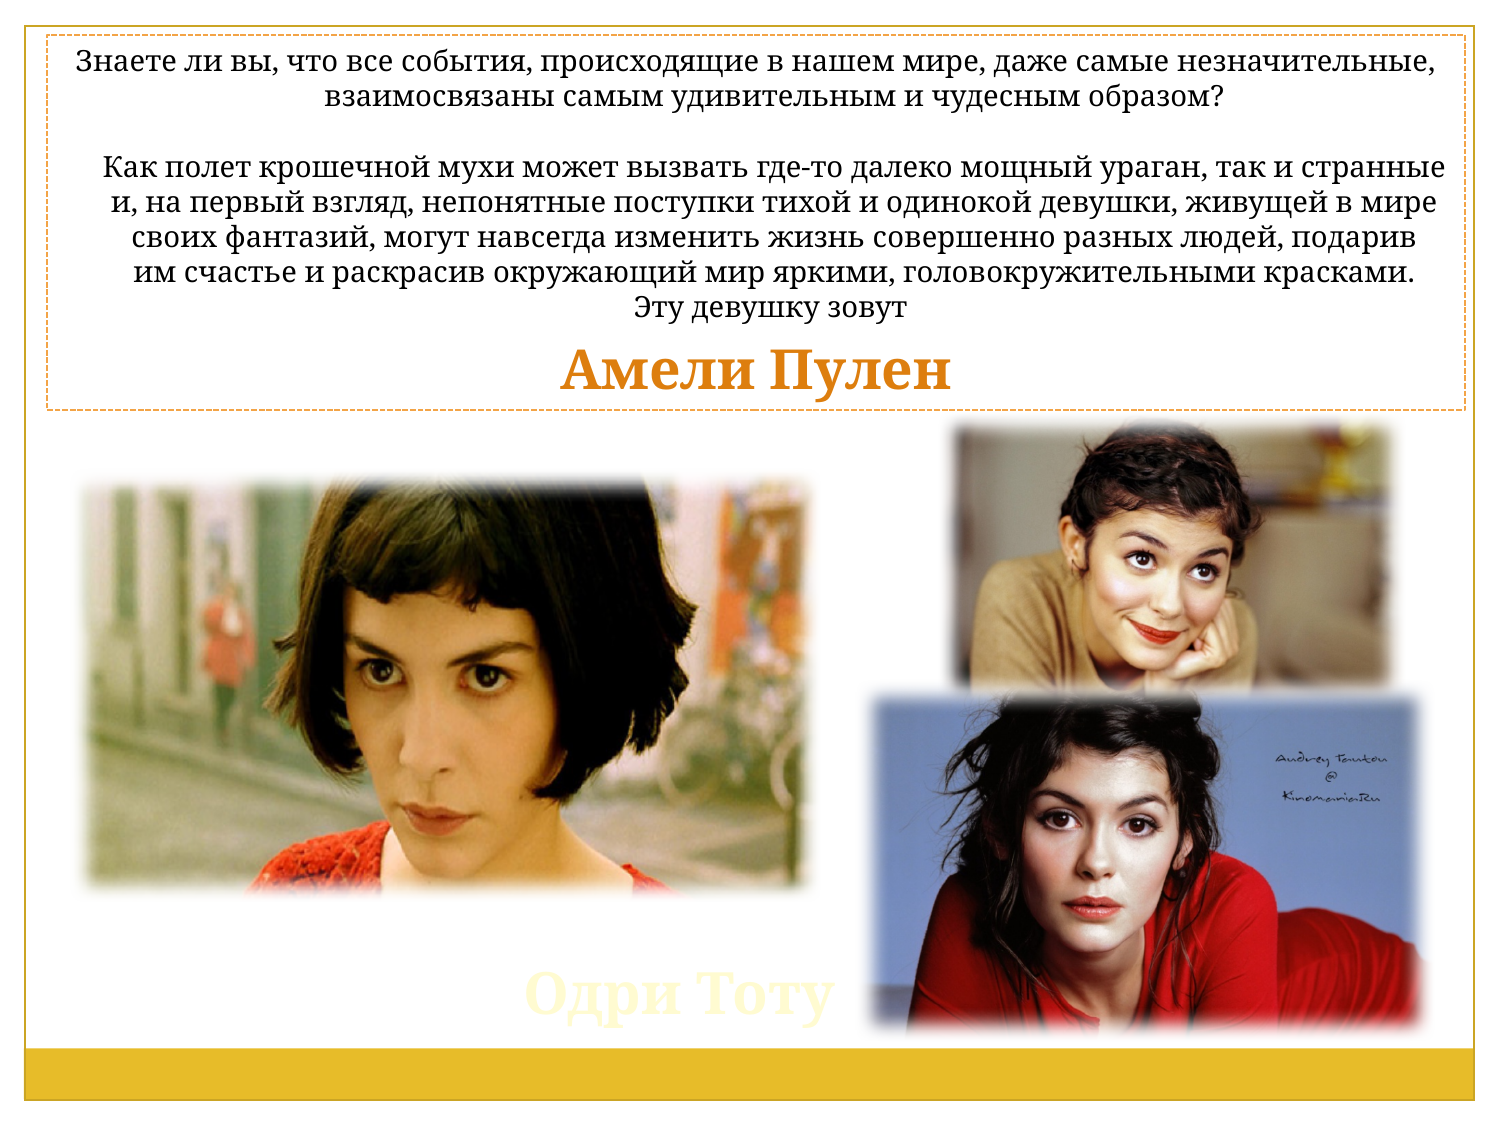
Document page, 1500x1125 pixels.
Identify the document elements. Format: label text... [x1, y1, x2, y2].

text_box Одри Тоту [480, 949, 848, 1034]
picture [855, 409, 1435, 1042]
list Знаете ли вы, что все события, происходящие в нашем мире, даже самые незначительные, взаимосвязаны самым удивительным и чудесным образом? Как полет крошечной мухи может вызвать где-то далеко мощный ураган, так и странные и, на первый взгляд, непонятные поступки тихой и одинокой девушки, живущей в мире своих фантазий, могут навсегда изменить жизнь совершенно разных людей, подарив им счастье и раскрасив окружающий мир яркими, головокружительными красками. Эту девушку зовут Амели Пулен [46, 34, 1466, 411]
picture [70, 468, 821, 903]
